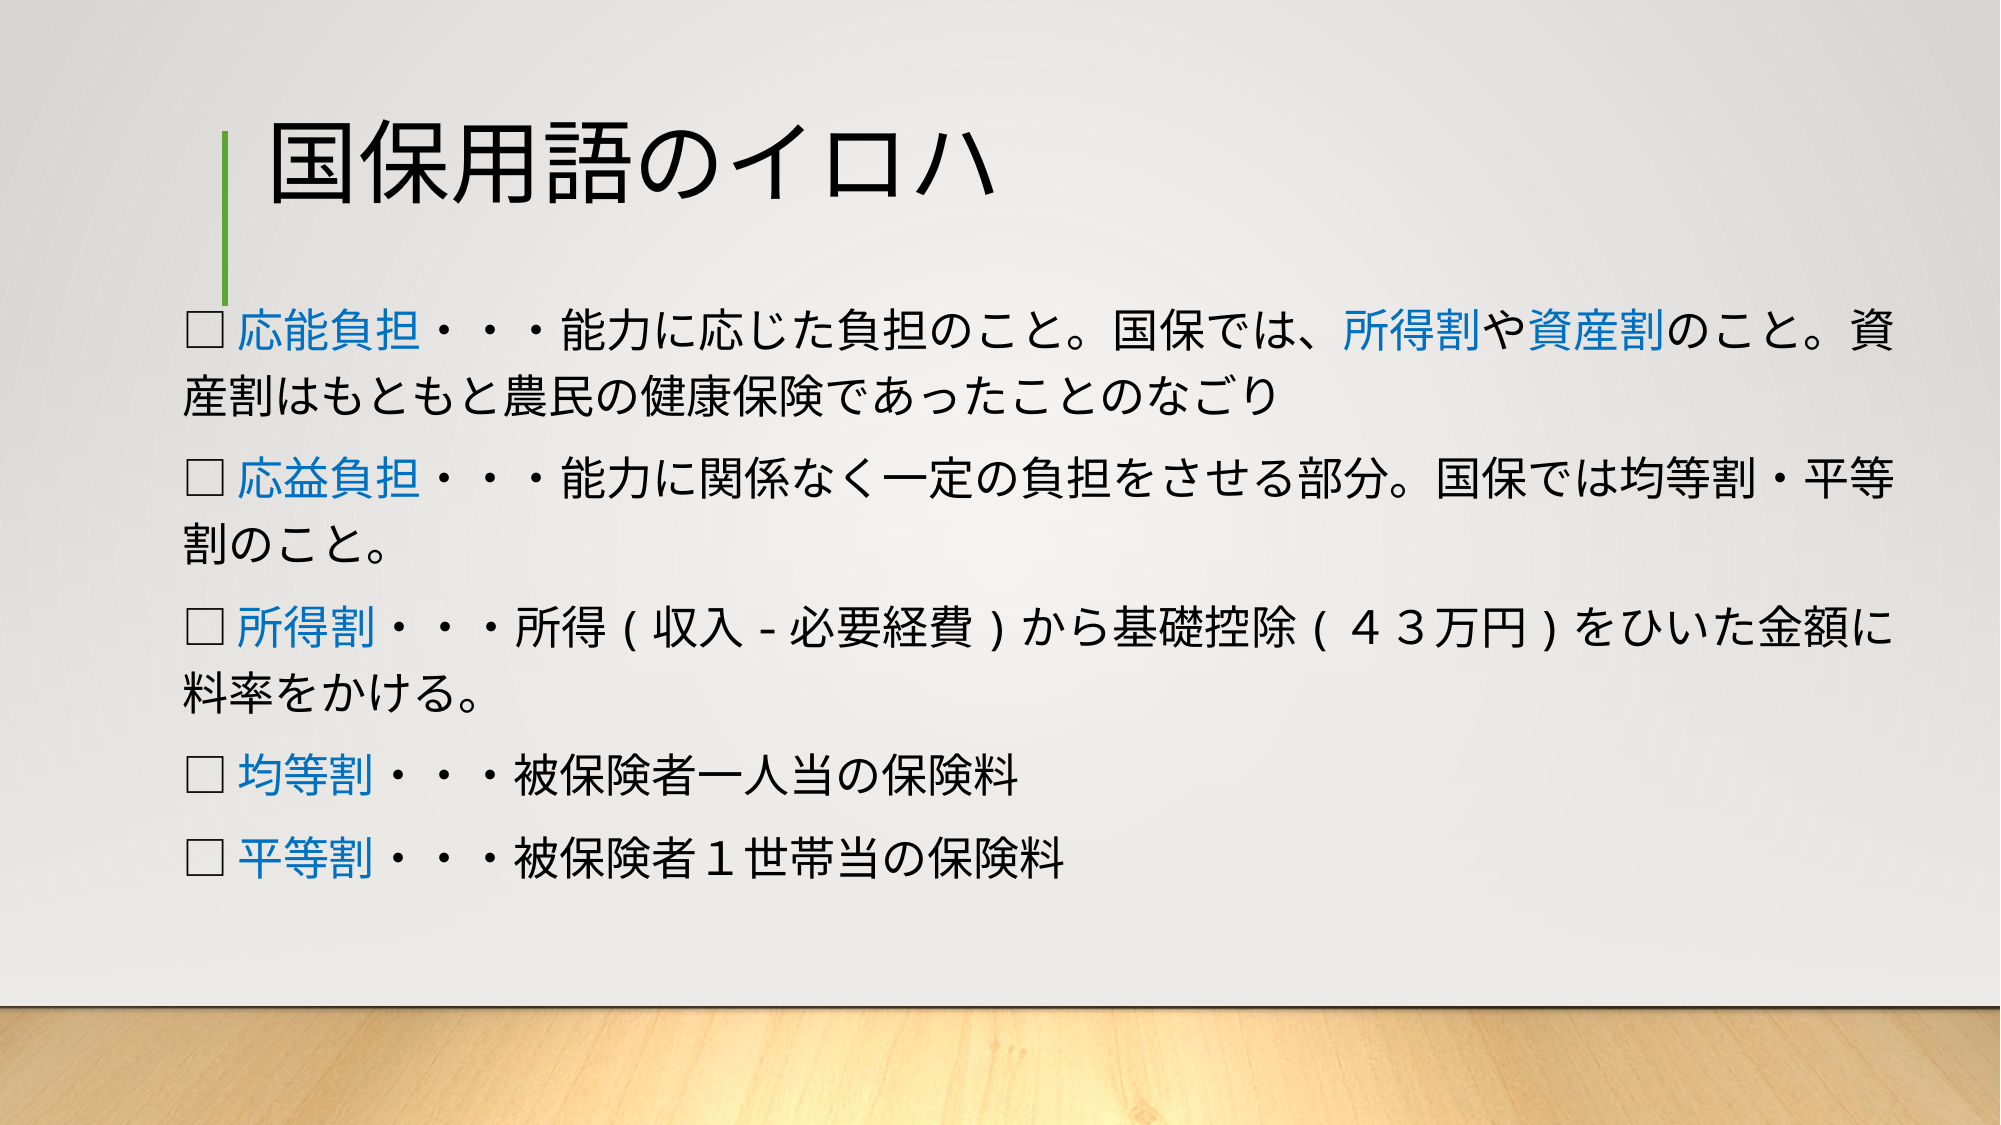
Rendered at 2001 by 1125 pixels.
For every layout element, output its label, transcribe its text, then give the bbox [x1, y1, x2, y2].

picture [0, 1006, 2000, 1125]
list □応能負担・・・能力に応じた負担のこと。国保では、所得割や資産割のこと。資産割はもともと農民の健康保険であったことのなごり □応益負担・・・能力に関係なく一定の負担をさせる部分。国保では均等割・平等割のこと。 □所得割・・・所得(収入-必要経費)から基礎控除(４３万円)をひいた金額に料率をかける。 □均等割・・・被保険者一人当の保険料 □平等割・・・被保険者１世帯当の保険料 [132, 282, 1911, 897]
title 国保用語のイロハ [251, 51, 1814, 224]
